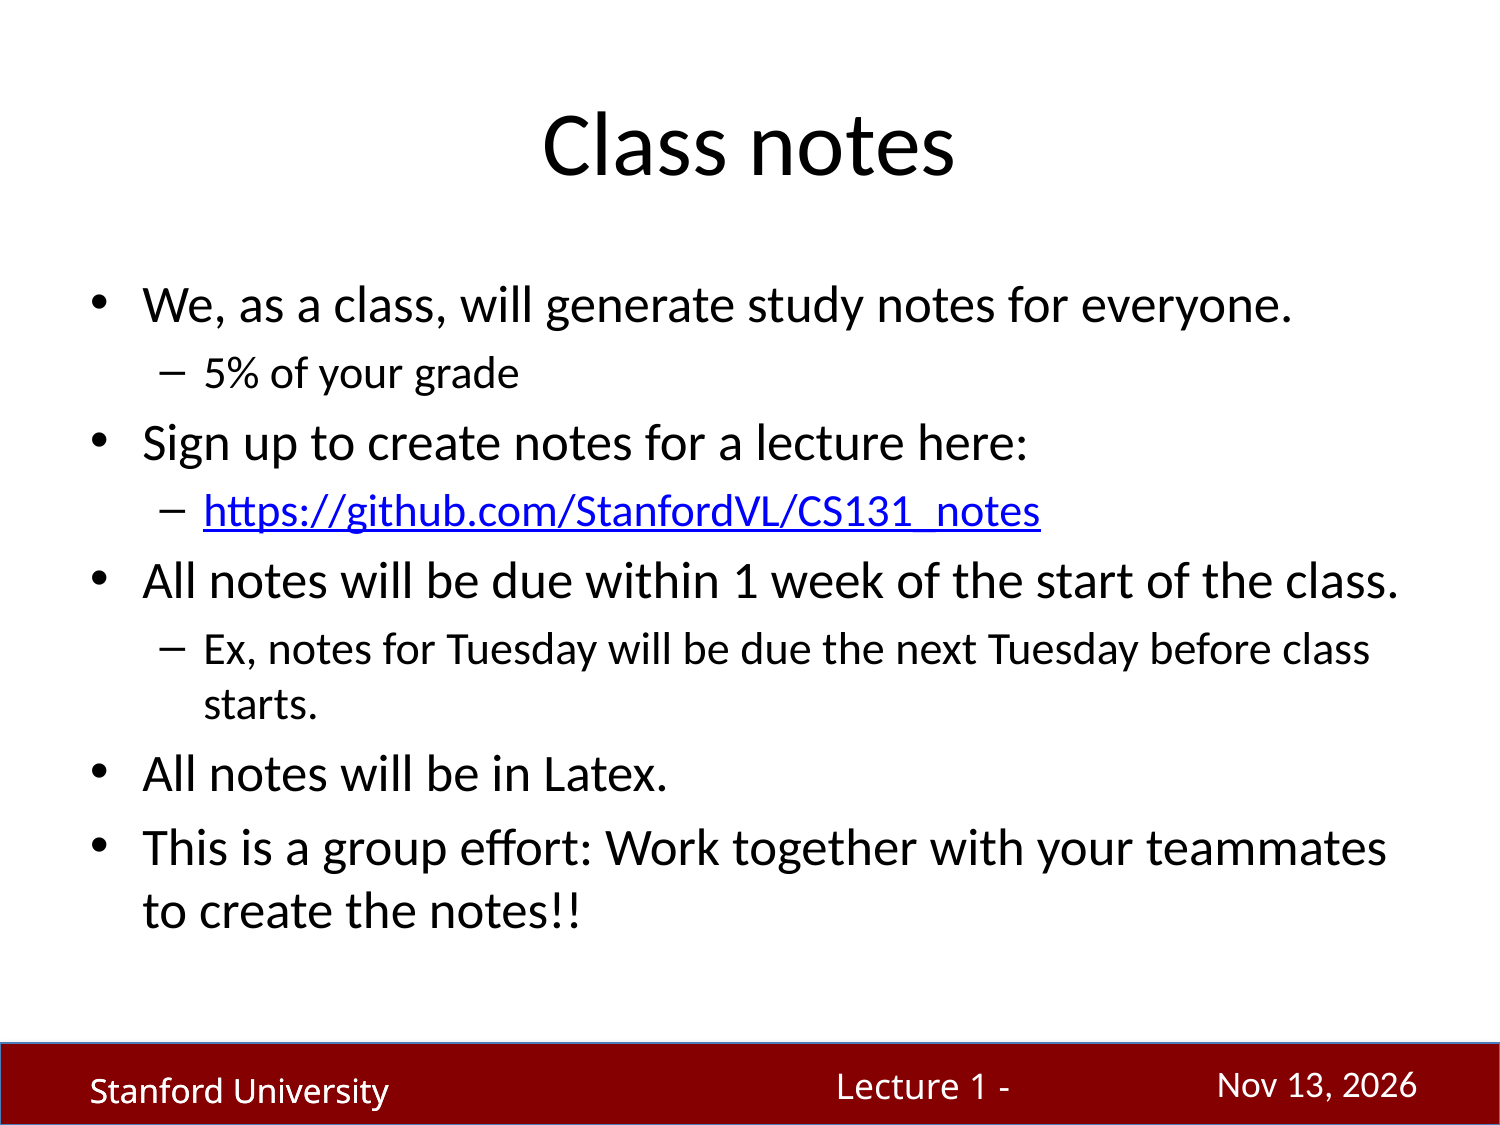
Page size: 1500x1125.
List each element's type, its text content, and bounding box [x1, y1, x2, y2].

list We, as a class, will generate study notes for everyone. 5% of your grade Sign up to create notes for a lecture here: https://github.com/StanfordVL/CS131_notes All notes will be due within 1 week of the start of the class. Ex, notes for Tuesday will be due the next Tuesday before class starts. All notes will be in Latex. This is a group effort: Work together with your teammates to create the notes!! [75, 262, 1425, 1005]
slide_number 26-Sep-17 [1202, 1052, 1463, 1113]
title Class notes [75, 45, 1425, 233]
